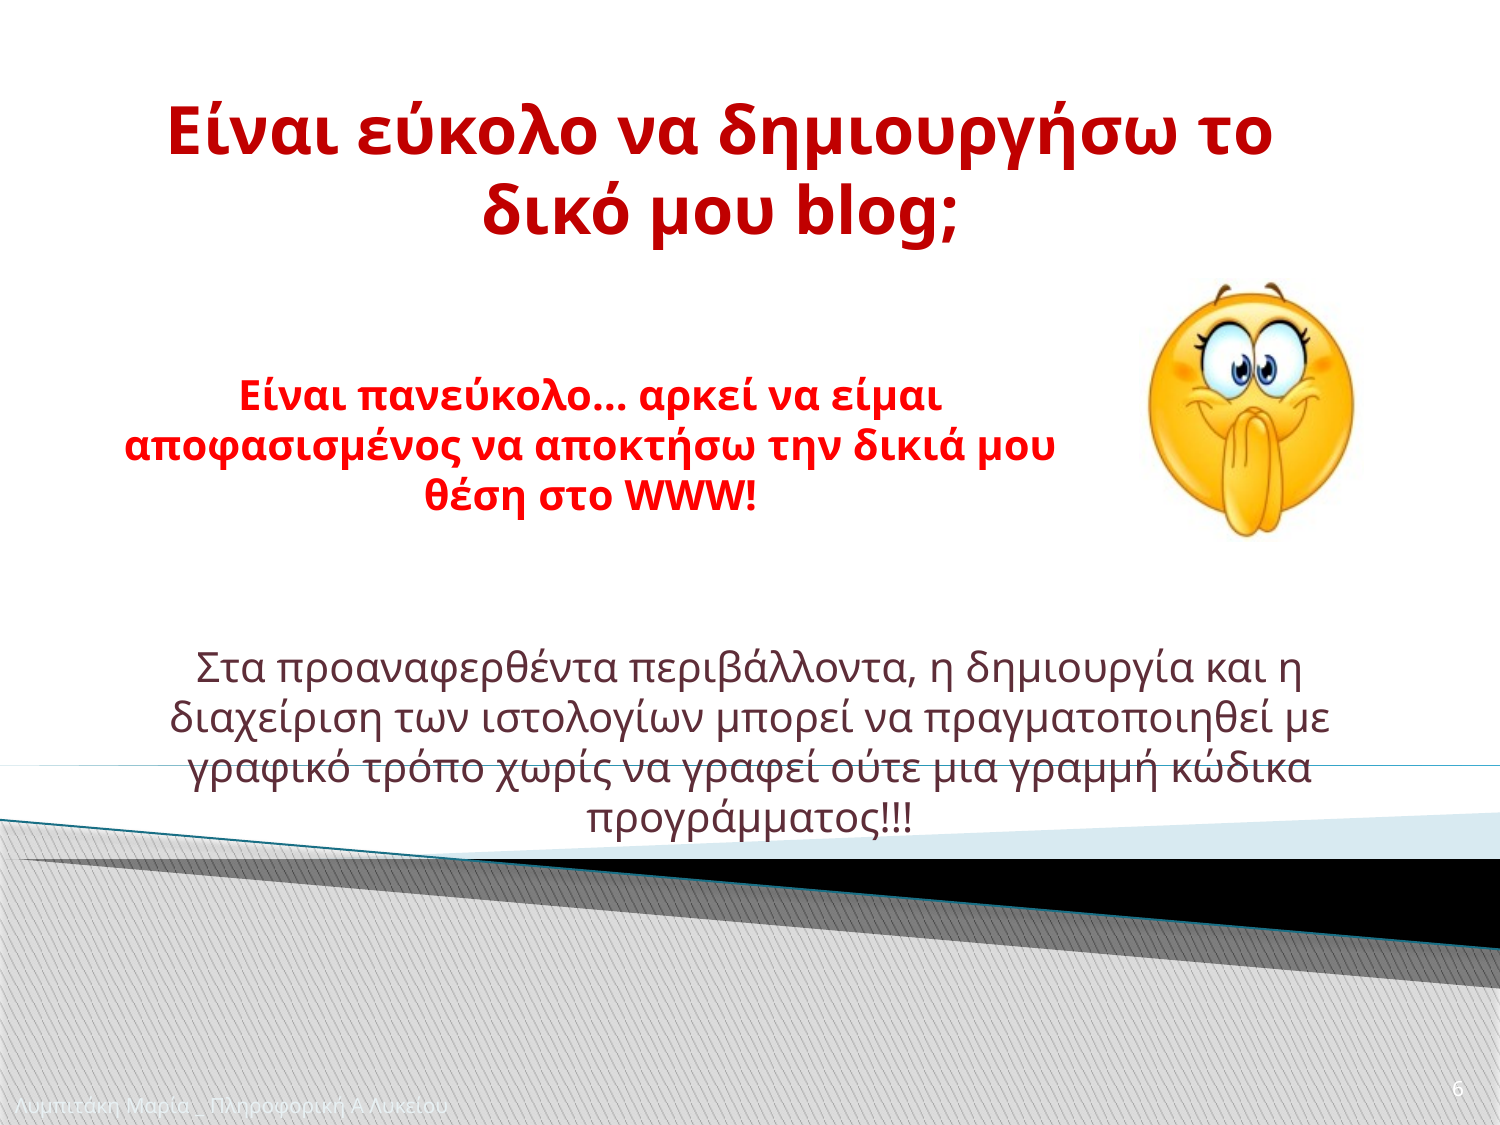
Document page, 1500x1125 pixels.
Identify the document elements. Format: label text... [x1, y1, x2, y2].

text_box Είναι πανεύκολο… αρκεί να είμαι αποφασισμένος να αποκτήσω την δικιά μου θέση στο WWW! [100, 361, 1081, 527]
text_box Στα προαναφερθέντα περιβάλλοντα, η δημιουργία και η διαχείριση των ιστολογίων μπορεί να πραγματοποιηθεί με γραφικό τρόπο χωρίς να γραφεί ούτε μια γραμμή κώδικα προγράμματος!!! [112, 633, 1388, 849]
title Είναι εύκολο να δημιουργήσω το δικό μου blog; [147, 101, 1294, 256]
picture [1139, 278, 1364, 542]
slide_number 6 [1418, 1051, 1479, 1112]
footer Λυμπιτάκη Μαρία _ Πληροφορική Α Λυκείου [0, 1065, 539, 1125]
picture [5, 859, 1500, 989]
